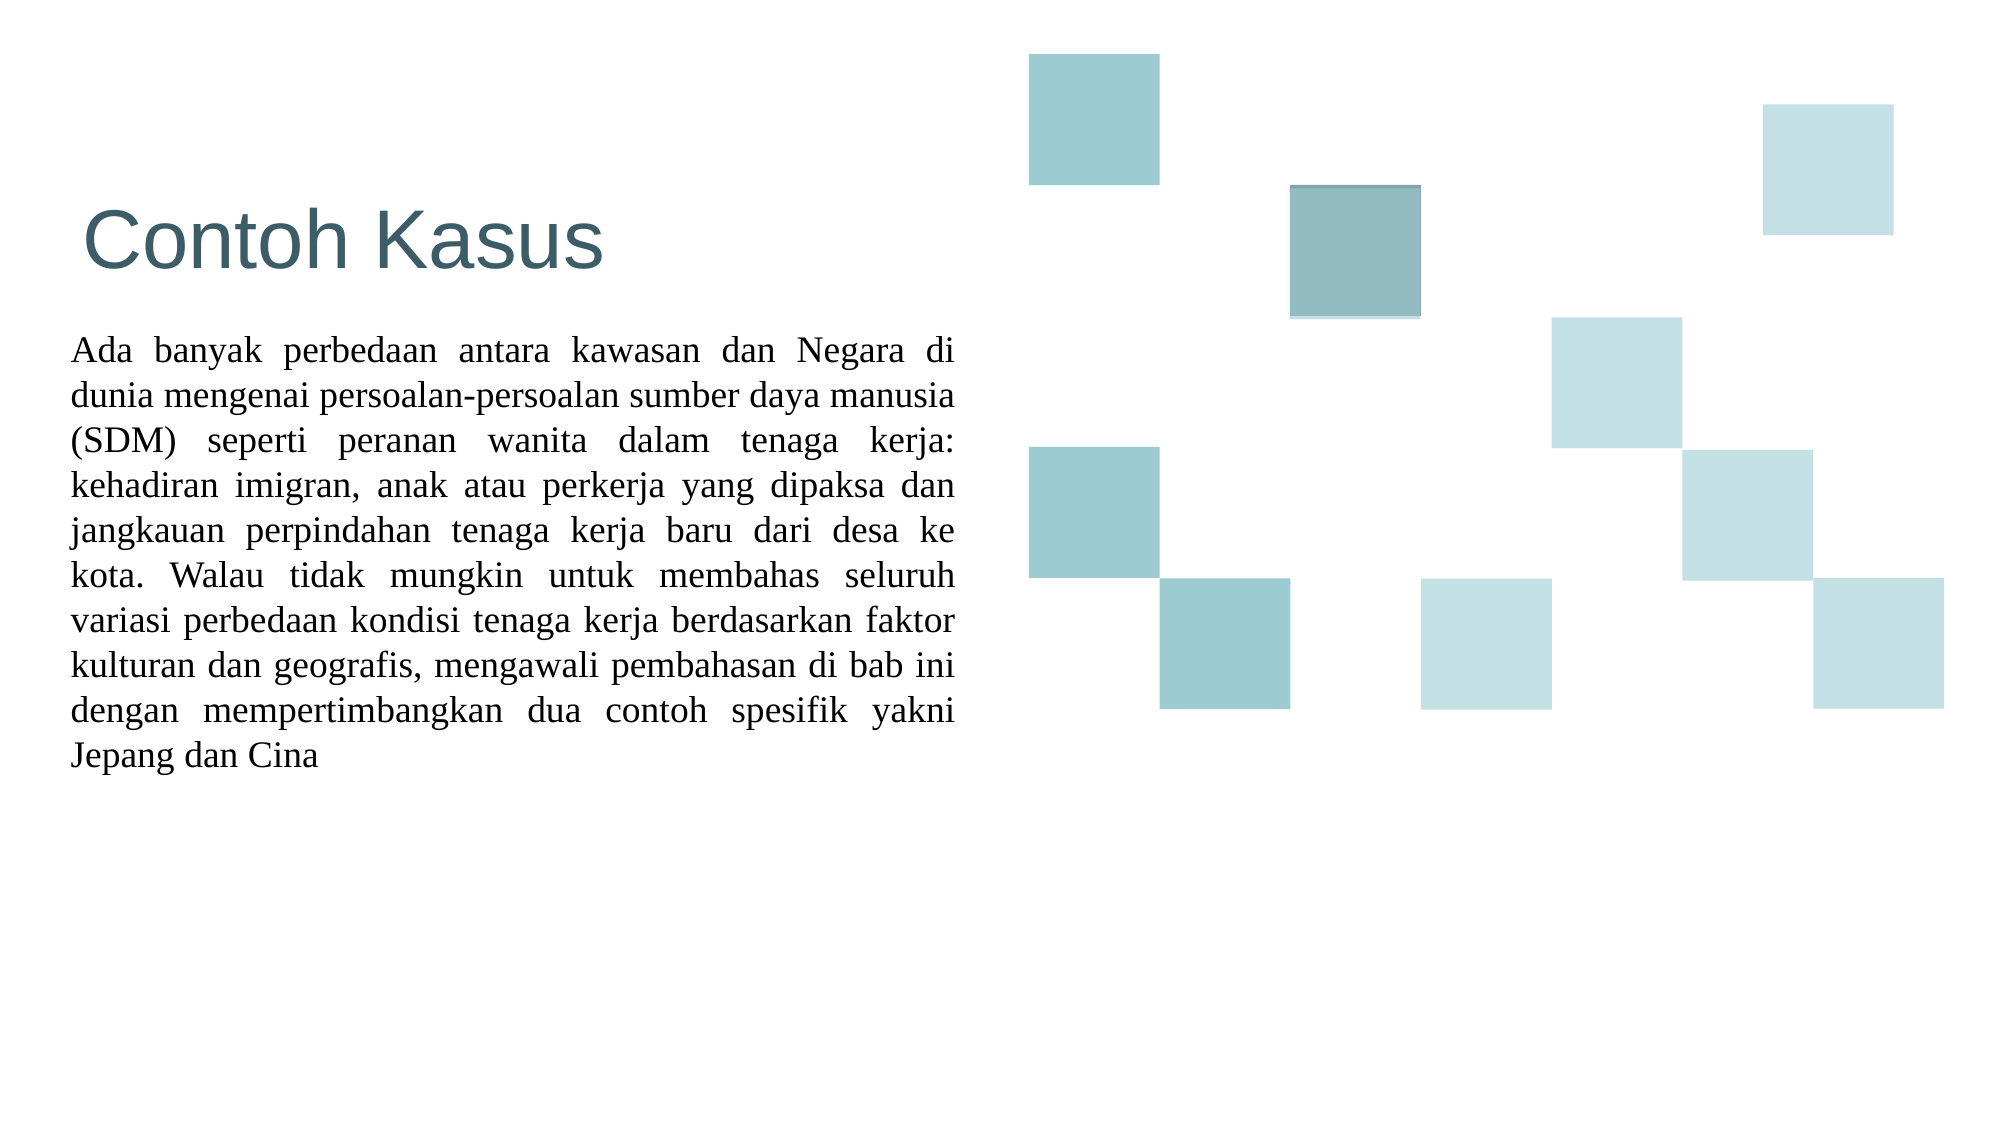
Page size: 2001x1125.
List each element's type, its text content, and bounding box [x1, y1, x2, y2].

text_box [1420, 578, 1553, 711]
text_box [1681, 449, 1814, 582]
text_box [1812, 577, 1945, 710]
text_box [1028, 53, 1161, 186]
text_box Contoh Kasus [67, 194, 960, 276]
text_box Ada banyak perbedaan antara kawasan dan Negara di dunia mengenai persoalan-persoalan sumber daya manusia (SDM) seperti peranan wanita dalam tenaga kerja: kehadiran imigran, anak atau perkerja yang dipaksa dan jangkauan perpindahan tenaga kerja baru dari desa ke kota. Walau tidak mungkin untuk membahas seluruh variasi perbedaan kondisi tenaga kerja berdasarkan faktor kulturan dan geografis, mengawali pembahasan di bab ini dengan mempertimbangkan dua contoh spesifik yakni Jepang dan Cina [55, 317, 971, 783]
text_box [1288, 187, 1421, 320]
text_box [1159, 577, 1292, 710]
text_box [1551, 316, 1683, 449]
text_box [1028, 446, 1161, 579]
text_box [1762, 103, 1895, 236]
text_box [1289, 184, 1422, 317]
